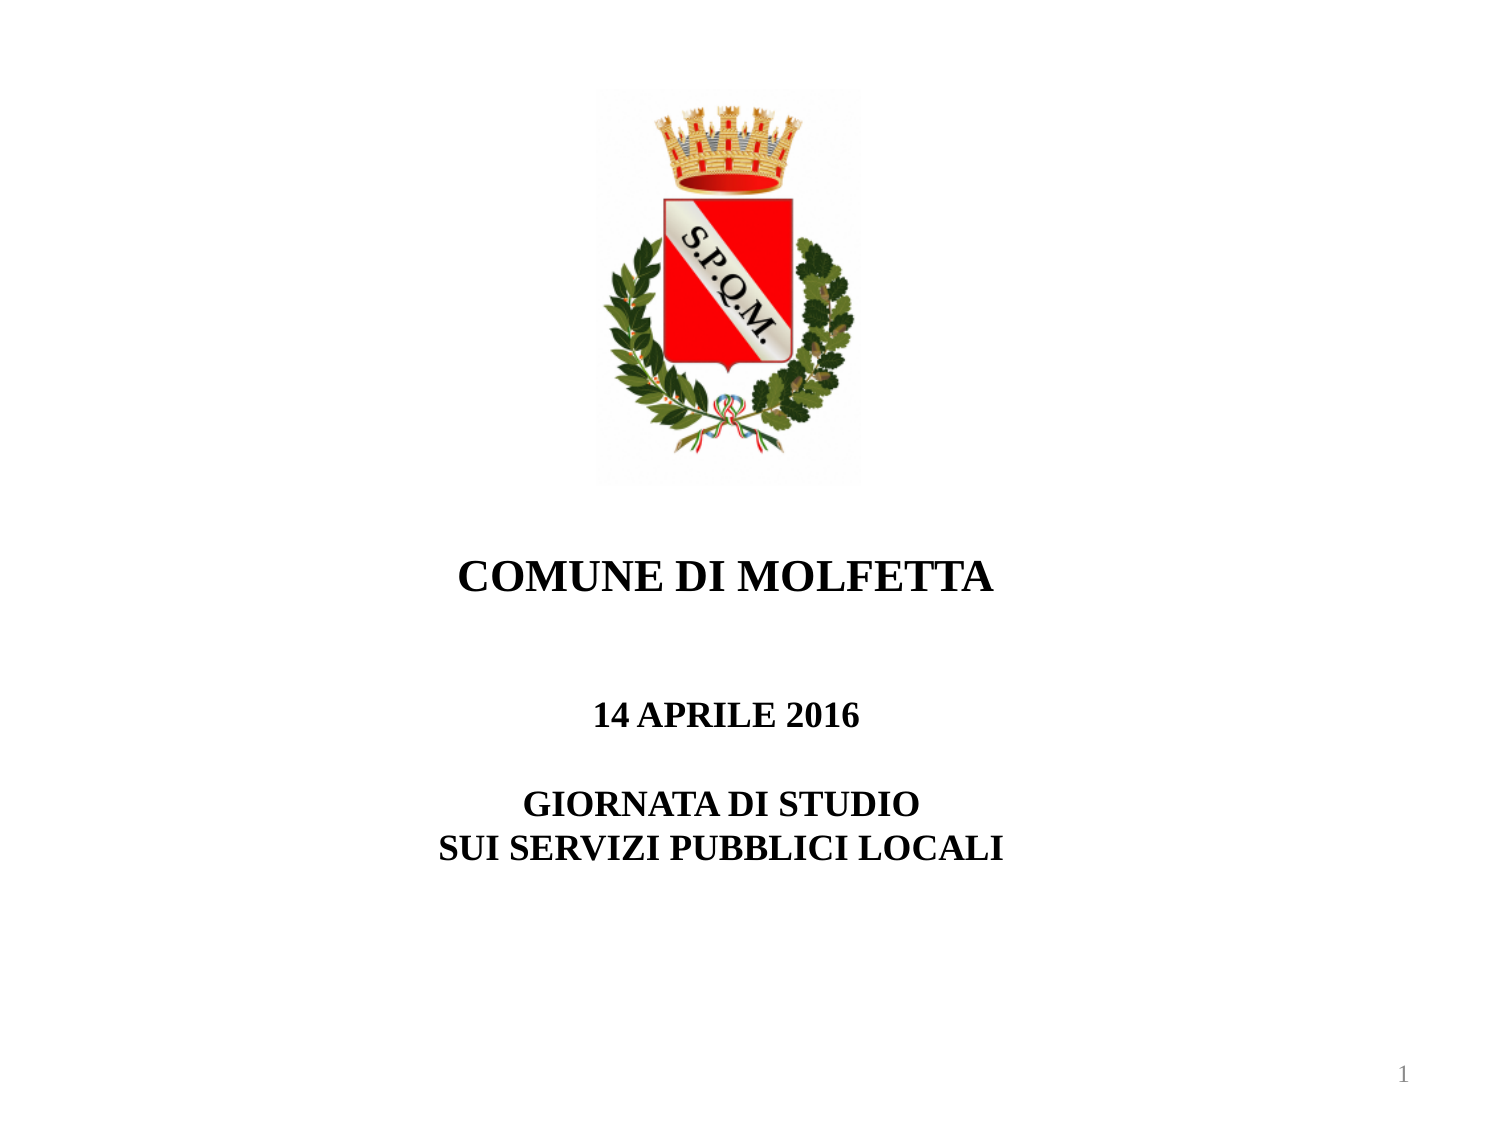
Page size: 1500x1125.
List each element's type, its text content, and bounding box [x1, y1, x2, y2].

slide_number 1 [1074, 1042, 1425, 1103]
title COMUNE DI MOLFETTA 14 APRILE 2016 GIORNATA DI STUDIO SUI SERVIZI PUBBLICI LOCALI [64, 90, 1388, 976]
picture [596, 89, 861, 486]
